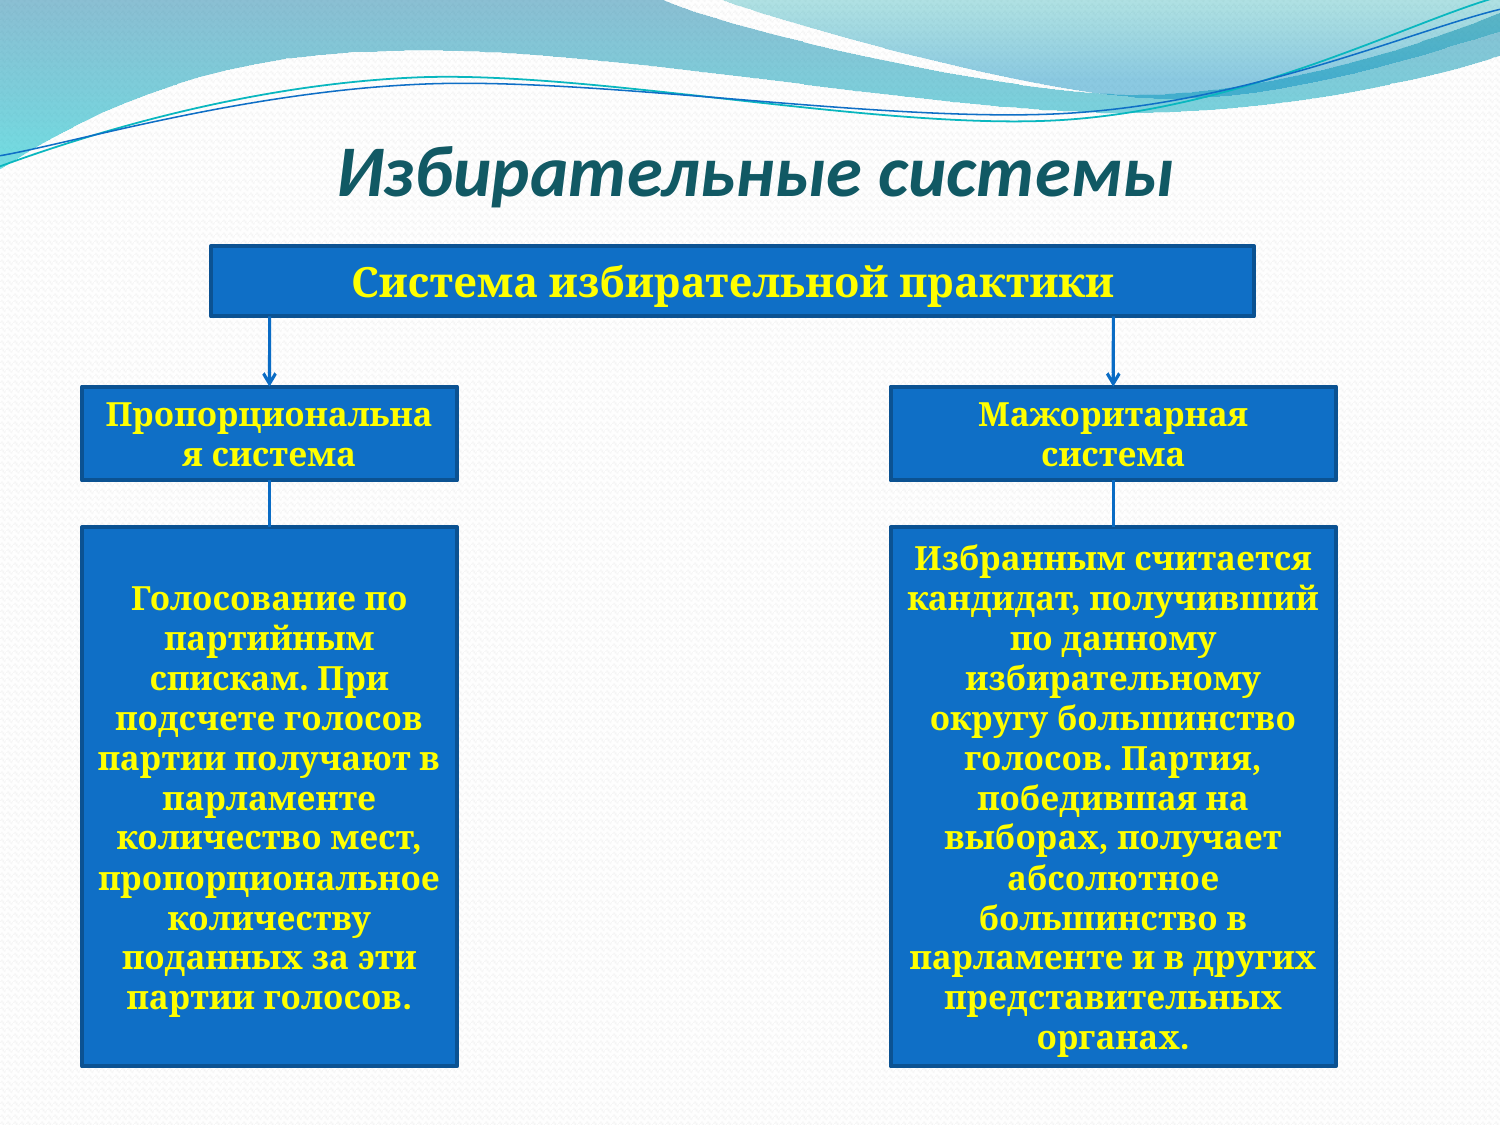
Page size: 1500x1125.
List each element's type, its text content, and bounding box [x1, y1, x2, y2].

text_box Пропорциональная система [80, 385, 459, 482]
title Избирательные системы [75, 115, 1438, 211]
text_box Голосование по партийным спискам. При подсчете голосов партии получают в парламенте количество мест, пропорциональное количеству поданных за эти партии голосов. [80, 525, 459, 1068]
text_box Избранным считается кандидат, получивший по данному избирательному округу большинство голосов. Партия, победившая на выборах, получает абсолютное большинство в парламенте и в других представительных органах. [889, 525, 1338, 1068]
text_box Мажоритарная система [889, 385, 1338, 482]
text_box Система избирательной практики [209, 244, 1256, 318]
